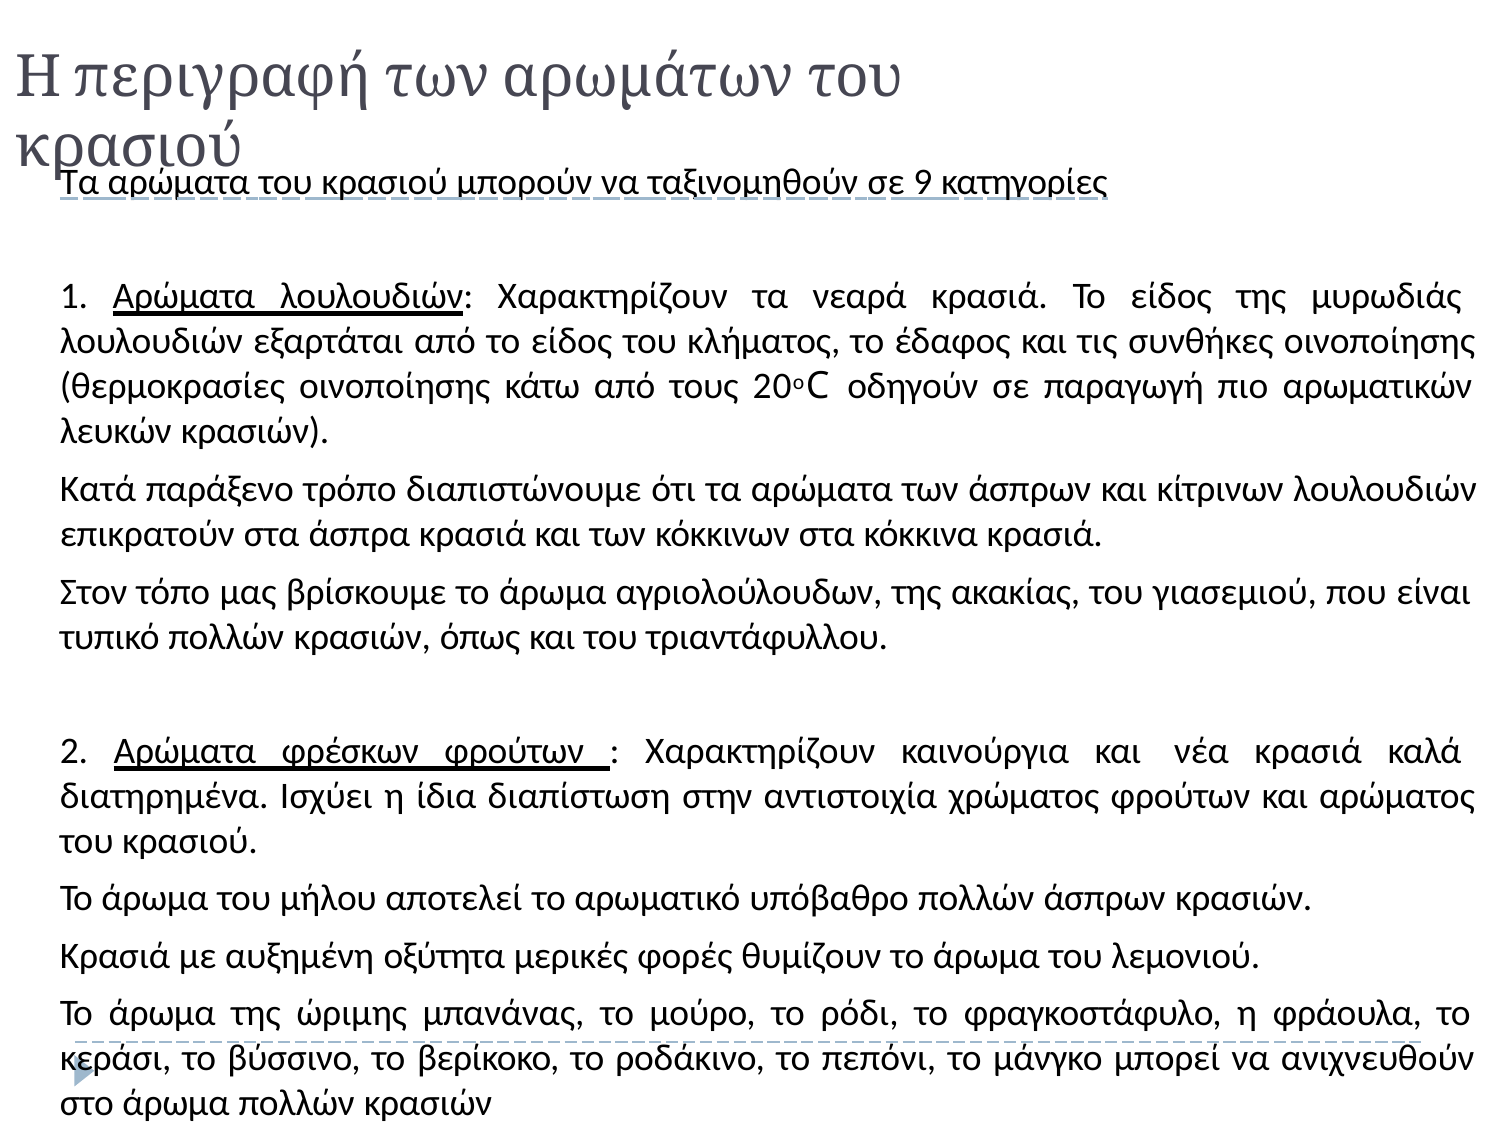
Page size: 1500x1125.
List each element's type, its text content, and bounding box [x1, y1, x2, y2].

text_box Τα αρώματα του κρασιού μπορούν να ταξινομηθούν σε 9 κατηγορίες 1. Αρώματα λουλουδιών: Χαρακτηρίζουν τα νεαρά κρασιά. Το είδος της μυρωδιάς λουλουδιών εξαρτάται από το είδος του κλήματος, το έδαφος και τις συνθήκες οινοποίησης (θερμοκρασίες οινοποίησης κάτω από τους 20οC οδηγούν σε παραγωγή πιο αρωματικών λευκών κρασιών). Κατά παράξενο τρόπο διαπιστώνουμε ότι τα αρώματα των άσπρων και κίτρινων λουλουδιών επικρατούν στα άσπρα κρασιά και των κόκκινων στα κόκκινα κρασιά. Στον τόπο μας βρίσκουμε το άρωμα αγριολούλουδων, της ακακίας, του γιασεμιού, που είναι τυπικό πολλών κρασιών, όπως και του τριαντάφυλλου. 2. Αρώματα φρέσκων φρούτων : Χαρακτηρίζουν καινούργια και νέα κρασιά καλά διατηρημένα. Ισχύει η ίδια διαπίστωση στην αντιστοιχία χρώματος φρούτων και αρώματος του κρασιού. Το άρωμα του μήλου αποτελεί το αρωματικό υπόβαθρο πολλών άσπρων κρασιών. Κρασιά με αυξημένη οξύτητα μερικές φορές θυμίζουν το άρωμα του λεμονιού. Το άρωμα της ώριμης μπανάνας, το μούρο, το ρόδι, το φραγκοστάφυλο, η φράουλα, το κεράσι, το βύσσινο, το βερίκοκο, το ροδάκινο, το πεπόνι, το μάνγκο μπορεί να ανιχνευθούν στο άρωμα πολλών κρασιών [0, 155, 1500, 1124]
title Η περιγραφή των αρωμάτων του κρασιού [12, 36, 1067, 155]
